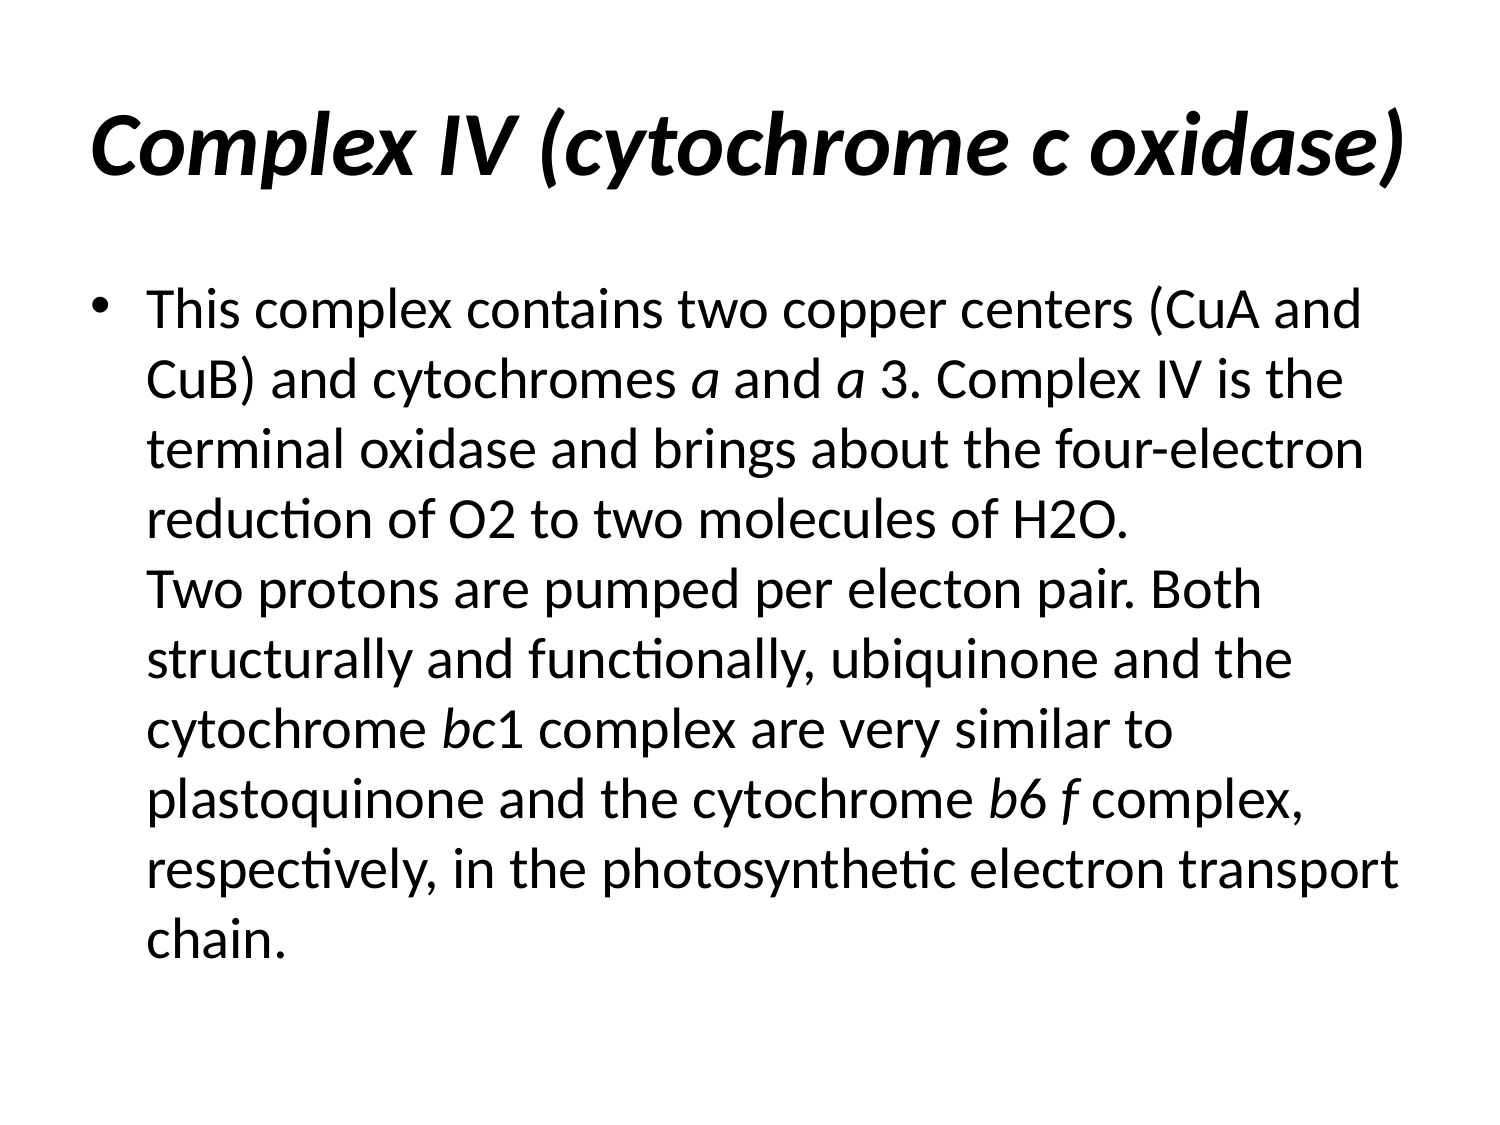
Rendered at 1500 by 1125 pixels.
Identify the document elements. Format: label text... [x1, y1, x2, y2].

title Complex IV (cytochrome c oxidase) [75, 45, 1425, 233]
list This complex contains two copper centers (CuA and CuB) and cytochromes a and a 3. Complex IV is the terminal oxidase and brings about the four-electron reduction of O2 to two molecules of H2O. Two protons are pumped per electon pair. Both structurally and functionally, ubiquinone and the cytochrome bc1 complex are very similar to plastoquinone and the cytochrome b6 f complex, respectively, in the photosynthetic electron transport chain. [75, 262, 1425, 1005]
